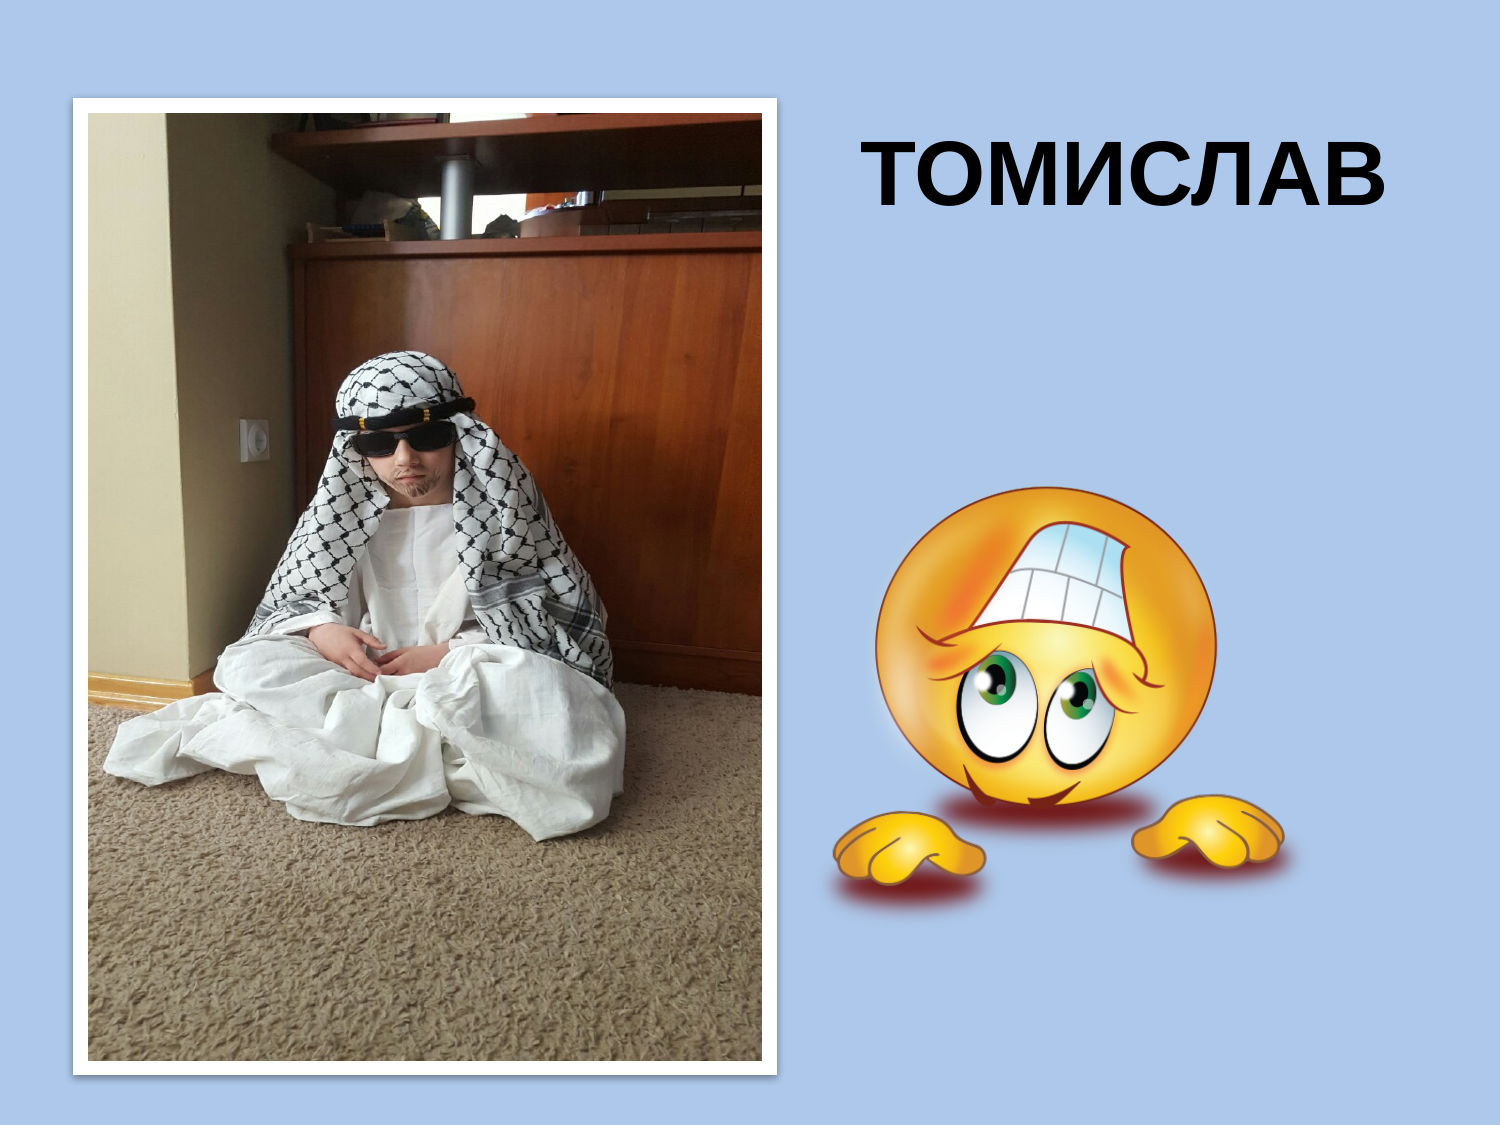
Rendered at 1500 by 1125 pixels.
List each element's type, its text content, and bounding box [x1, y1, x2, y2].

title ТОМИСЛАВ [825, 75, 1425, 263]
picture [799, 437, 1326, 963]
picture [87, 112, 763, 1062]
